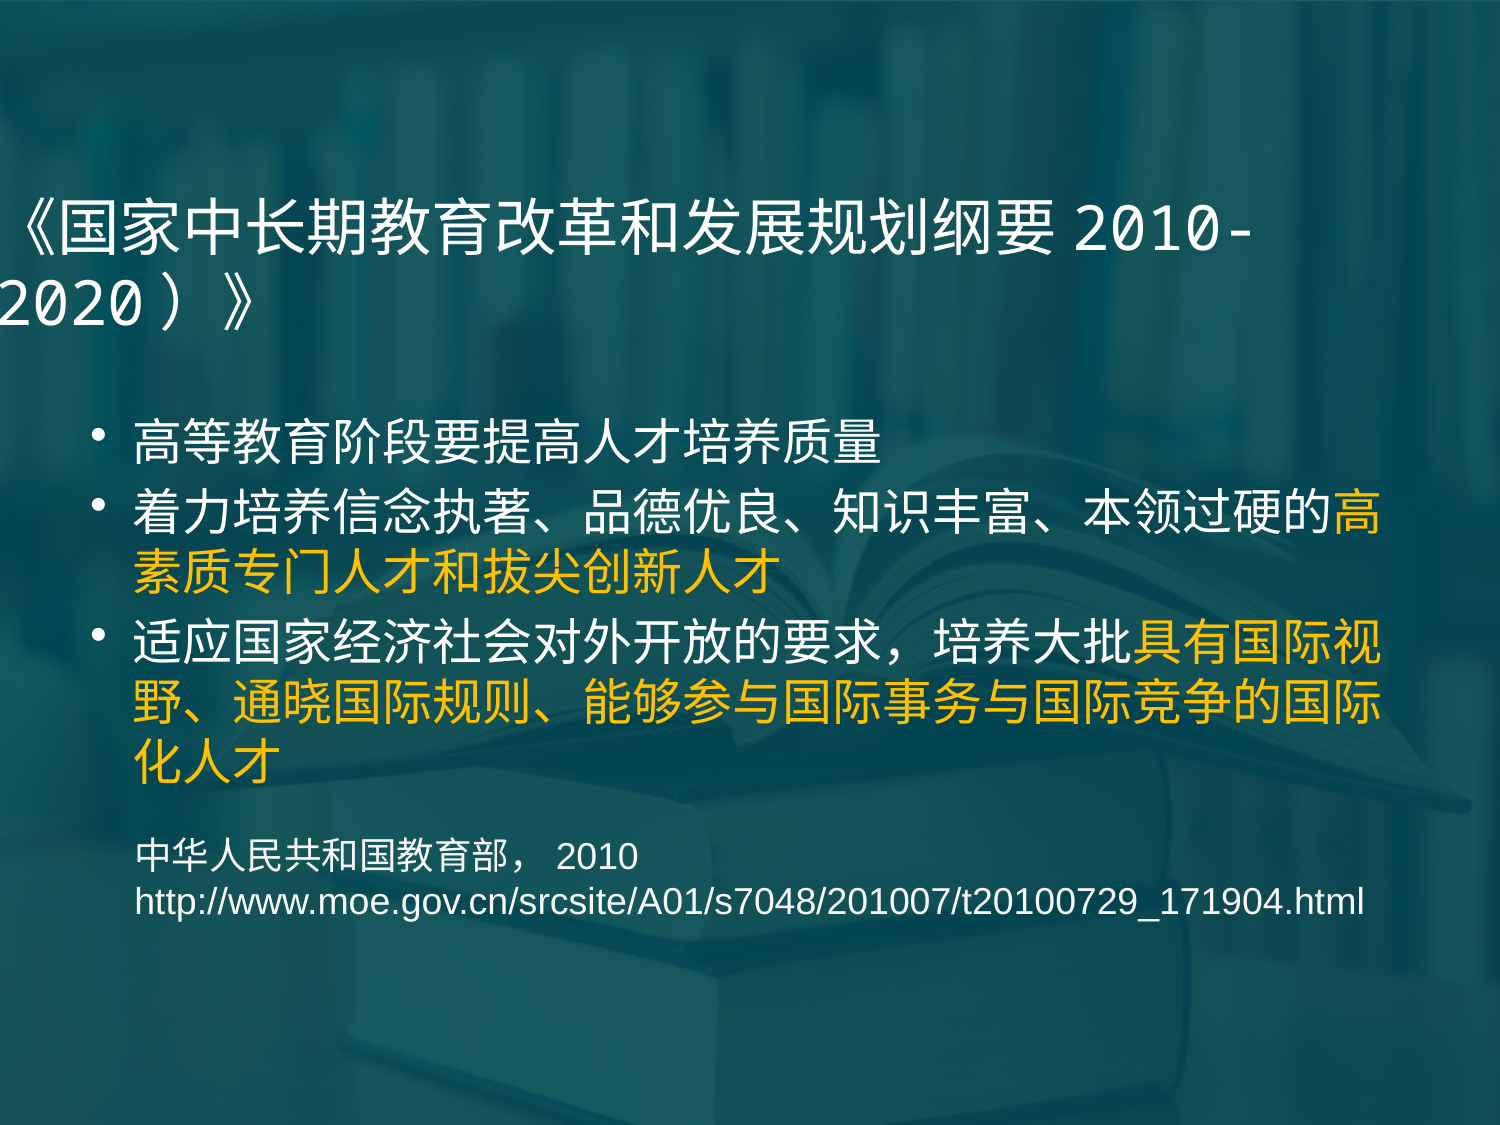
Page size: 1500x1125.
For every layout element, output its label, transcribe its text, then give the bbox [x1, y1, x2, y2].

text_box 中华人民共和国教育部，2010 http://www.moe.gov.cn/srcsite/A01/s7048/201007/t20100729_171904.html [119, 824, 1381, 930]
picture [0, 0, 1500, 1125]
title 《国家中长期教育改革和发展规划纲要2010-2020）》 [0, 190, 1480, 336]
list 高等教育阶段要提高人才培养质量 着力培养信念执著、品德优良、知识丰富、本领过硬的高素质专门人才和拔尖创新人才 适应国家经济社会对外开放的要求，培养大批具有国际视野、通晓国际规则、能够参与国际事务与国际竞争的国际化人才 [75, 403, 1426, 837]
